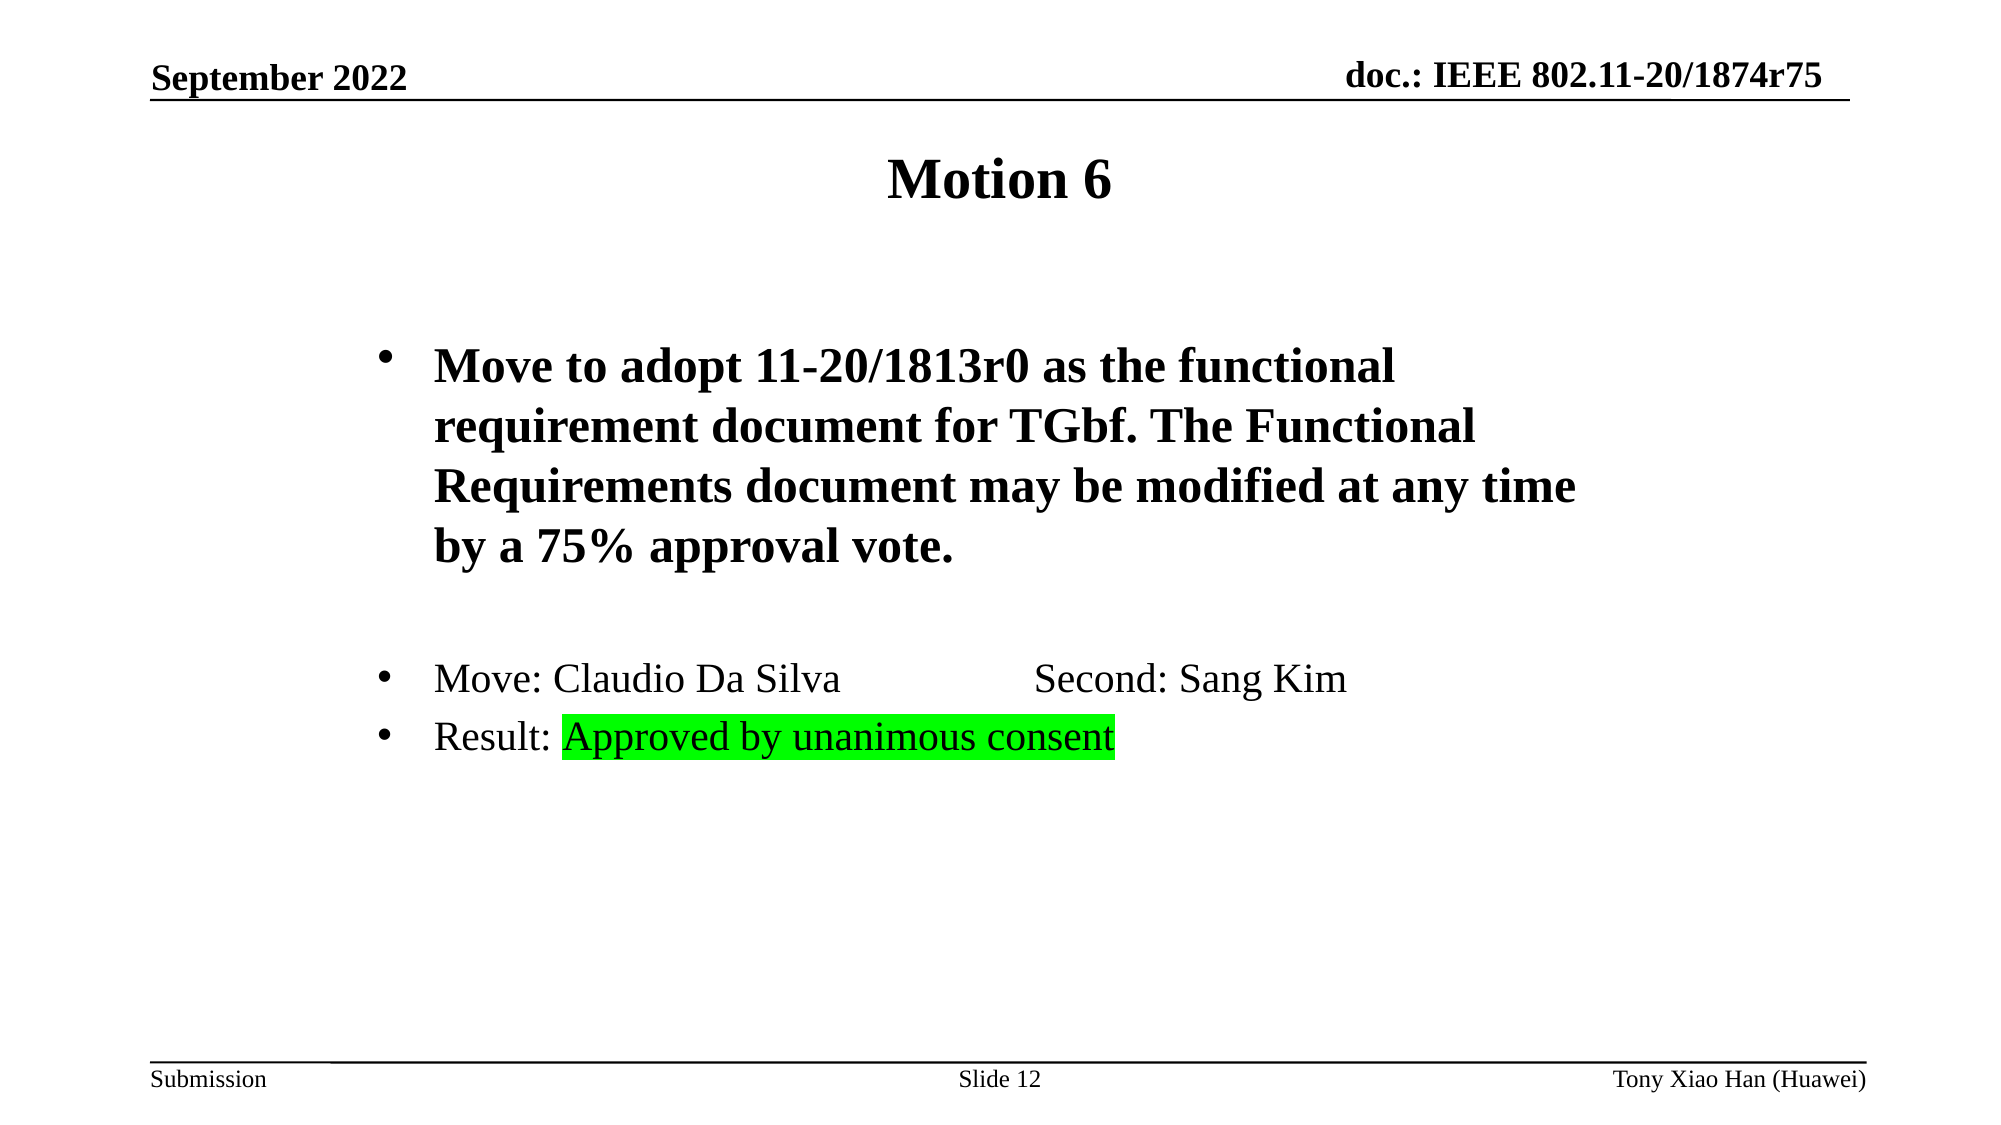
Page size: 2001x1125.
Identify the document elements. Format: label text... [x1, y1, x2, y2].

text_box Move to adopt 11-20/1813r0 as the functional requirement document for TGbf. The Functional Requirements document may be modified at any time by a 75% approval vote. Move: Claudio Da Silva Second: Sang Kim Result: Approved by unanimous consent [362, 324, 1638, 1013]
text_box Motion 6 [362, 87, 1638, 263]
